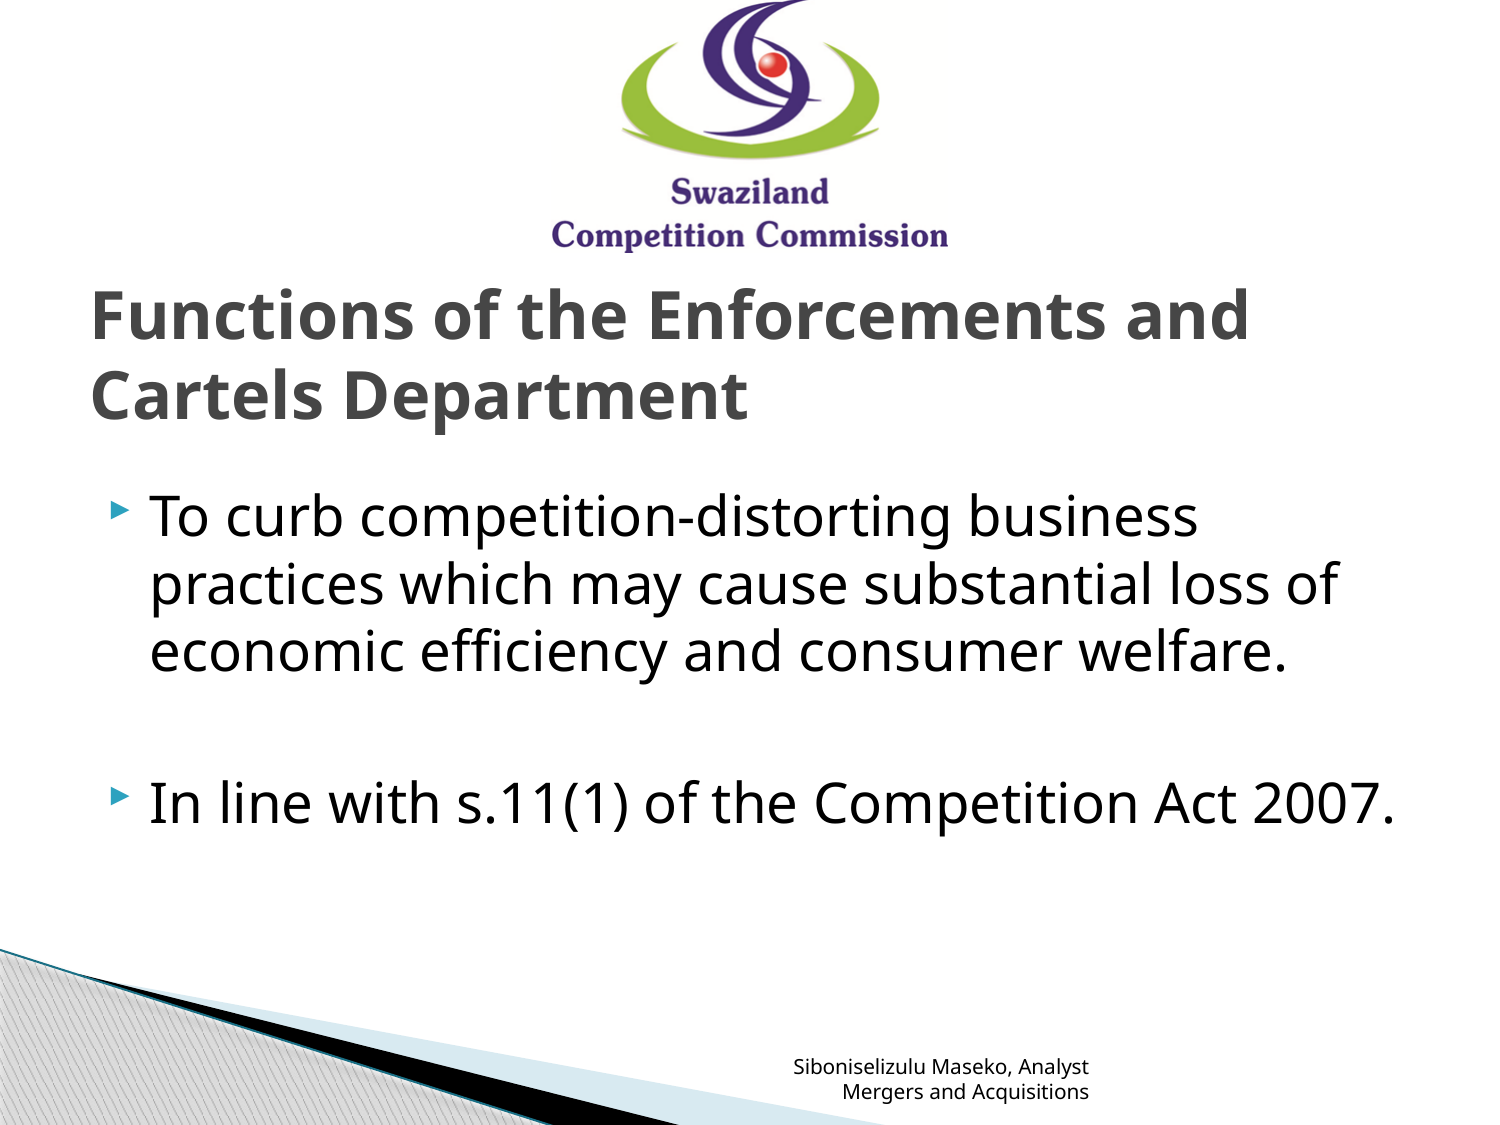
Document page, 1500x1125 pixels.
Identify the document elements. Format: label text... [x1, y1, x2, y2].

list To curb competition-distorting business practices which may cause substantial loss of economic efficiency and consumer welfare. In line with s.11(1) of the Competition Act 2007. [75, 441, 1425, 986]
footer Siboniselizulu Maseko, Analyst Mergers and Acquisitions [718, 1051, 1105, 1112]
picture [551, 0, 949, 254]
title Functions of the Enforcements and Cartels Department [74, 253, 1425, 441]
